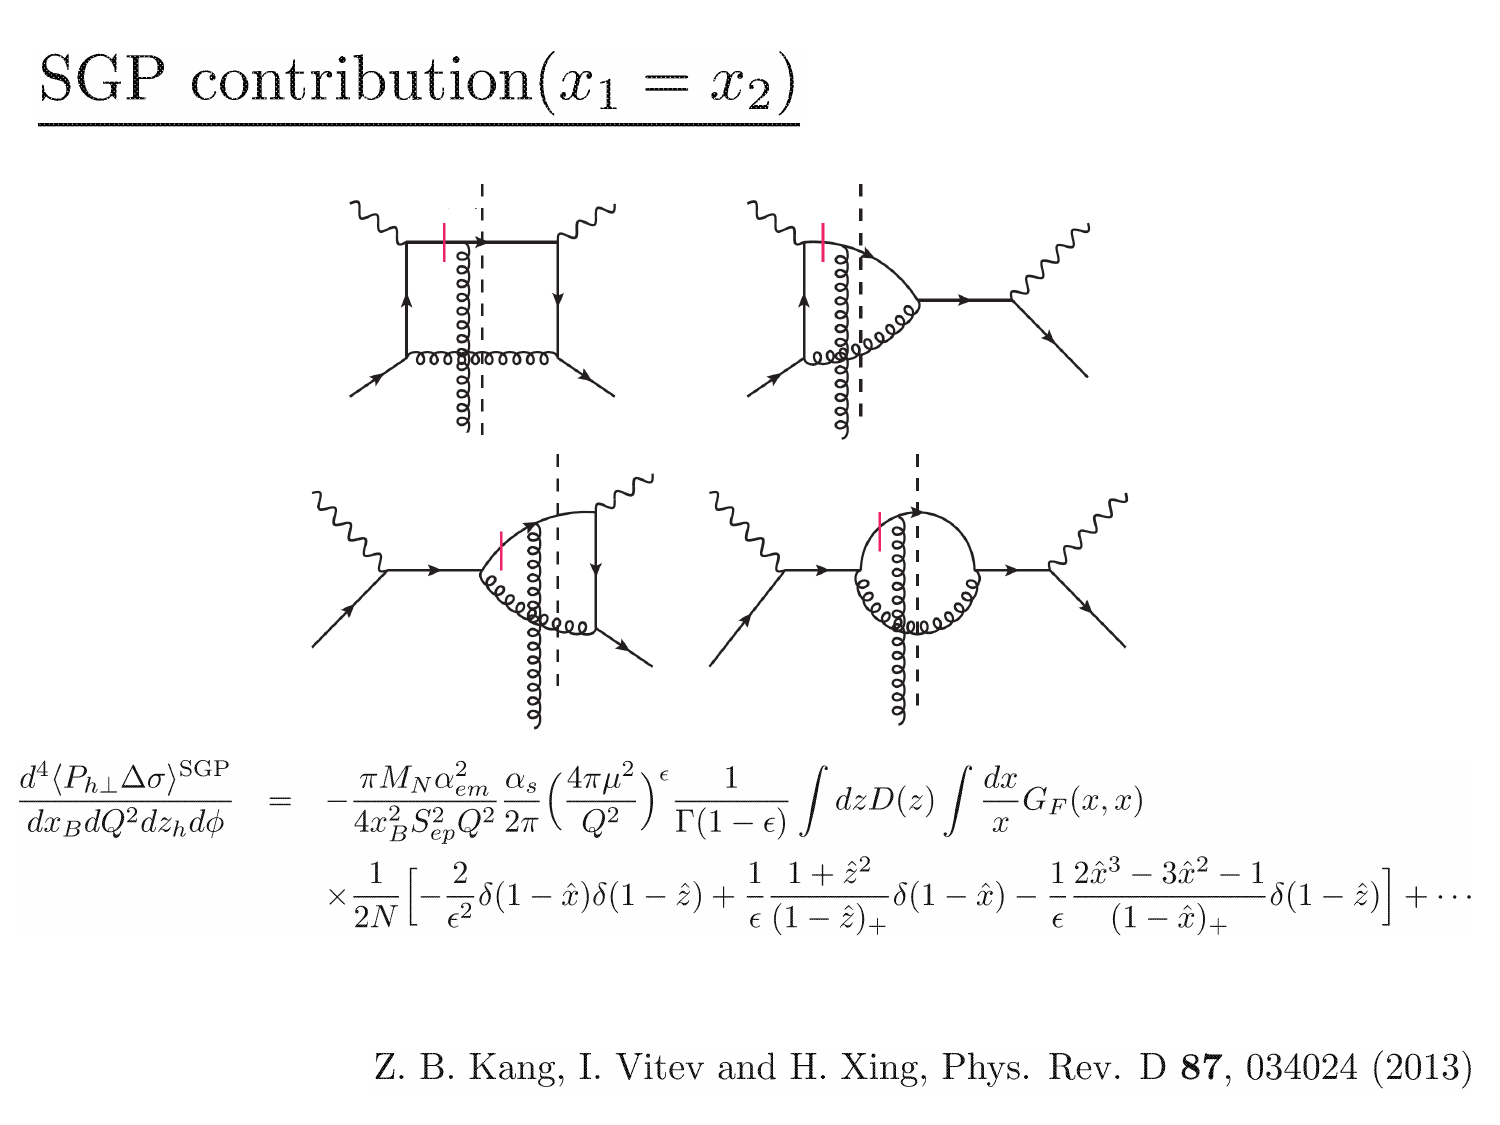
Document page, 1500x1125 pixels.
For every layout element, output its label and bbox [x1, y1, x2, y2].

picture [36, 50, 803, 129]
text_box [277, 148, 1159, 746]
picture [15, 759, 1472, 937]
picture [371, 1049, 1472, 1092]
